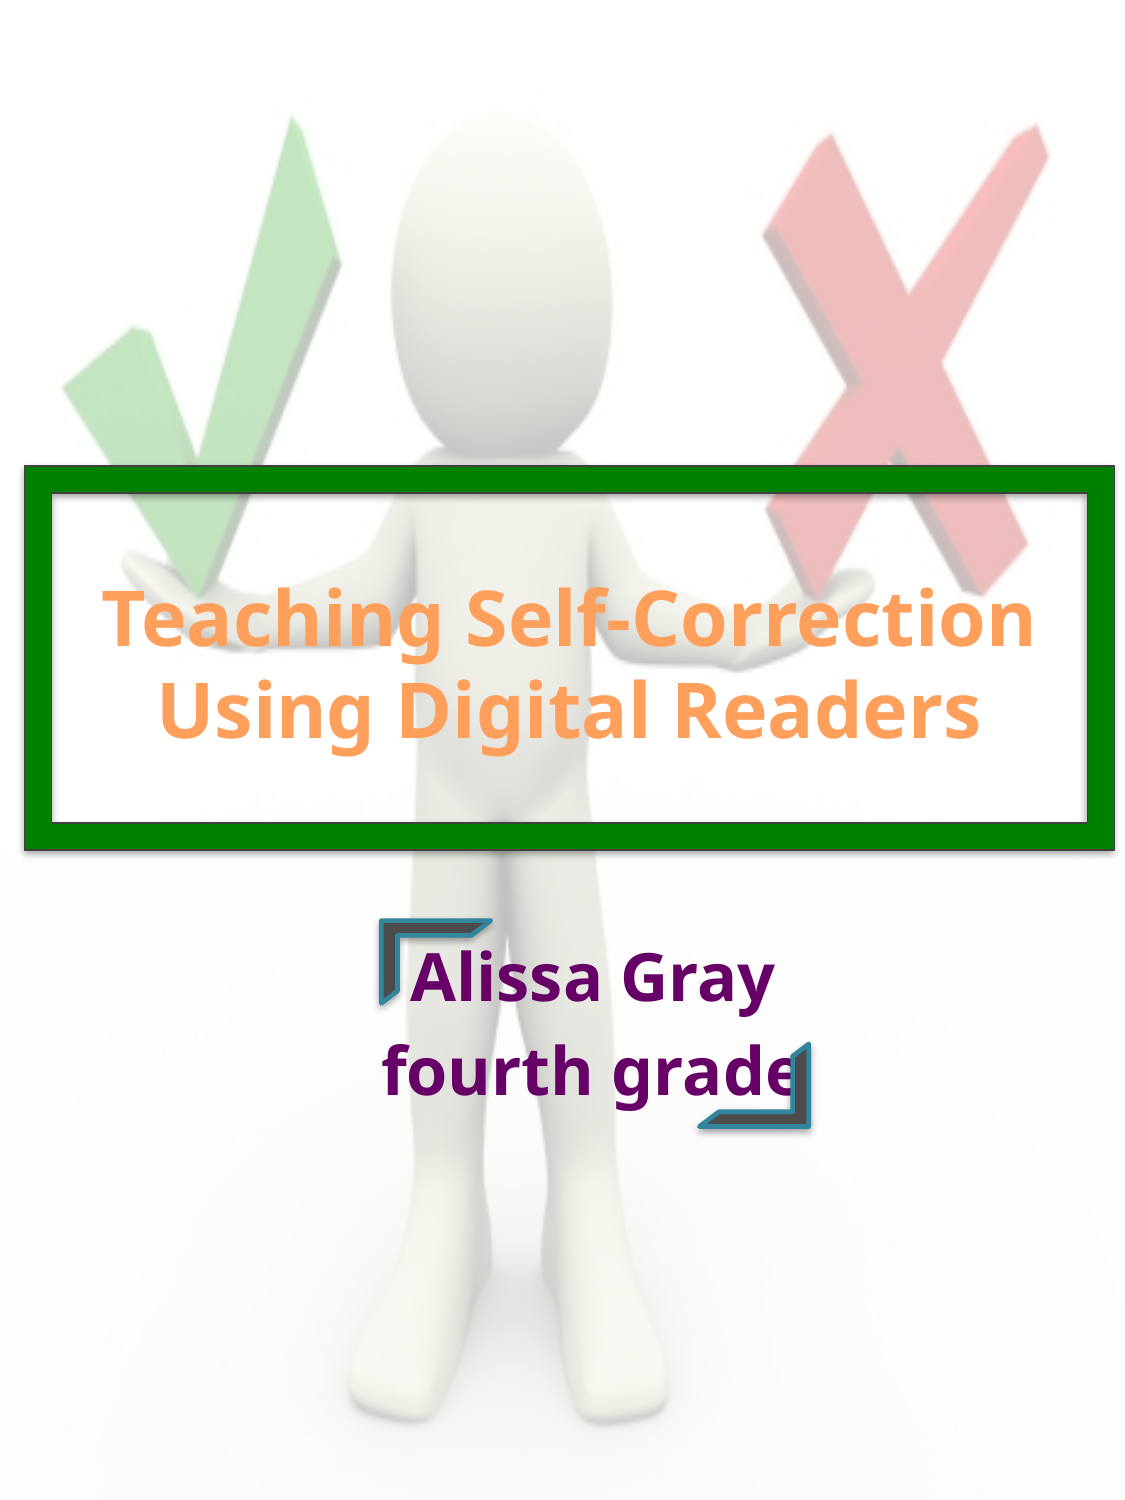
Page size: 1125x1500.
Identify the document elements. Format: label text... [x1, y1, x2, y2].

title Teaching Self-Correction Using Digital Readers [57, 502, 1081, 821]
subtitle Alissa Gray fourth grade [303, 927, 883, 1148]
text_box [24, 465, 1115, 851]
text_box [698, 1043, 810, 1128]
text_box [380, 919, 492, 1004]
